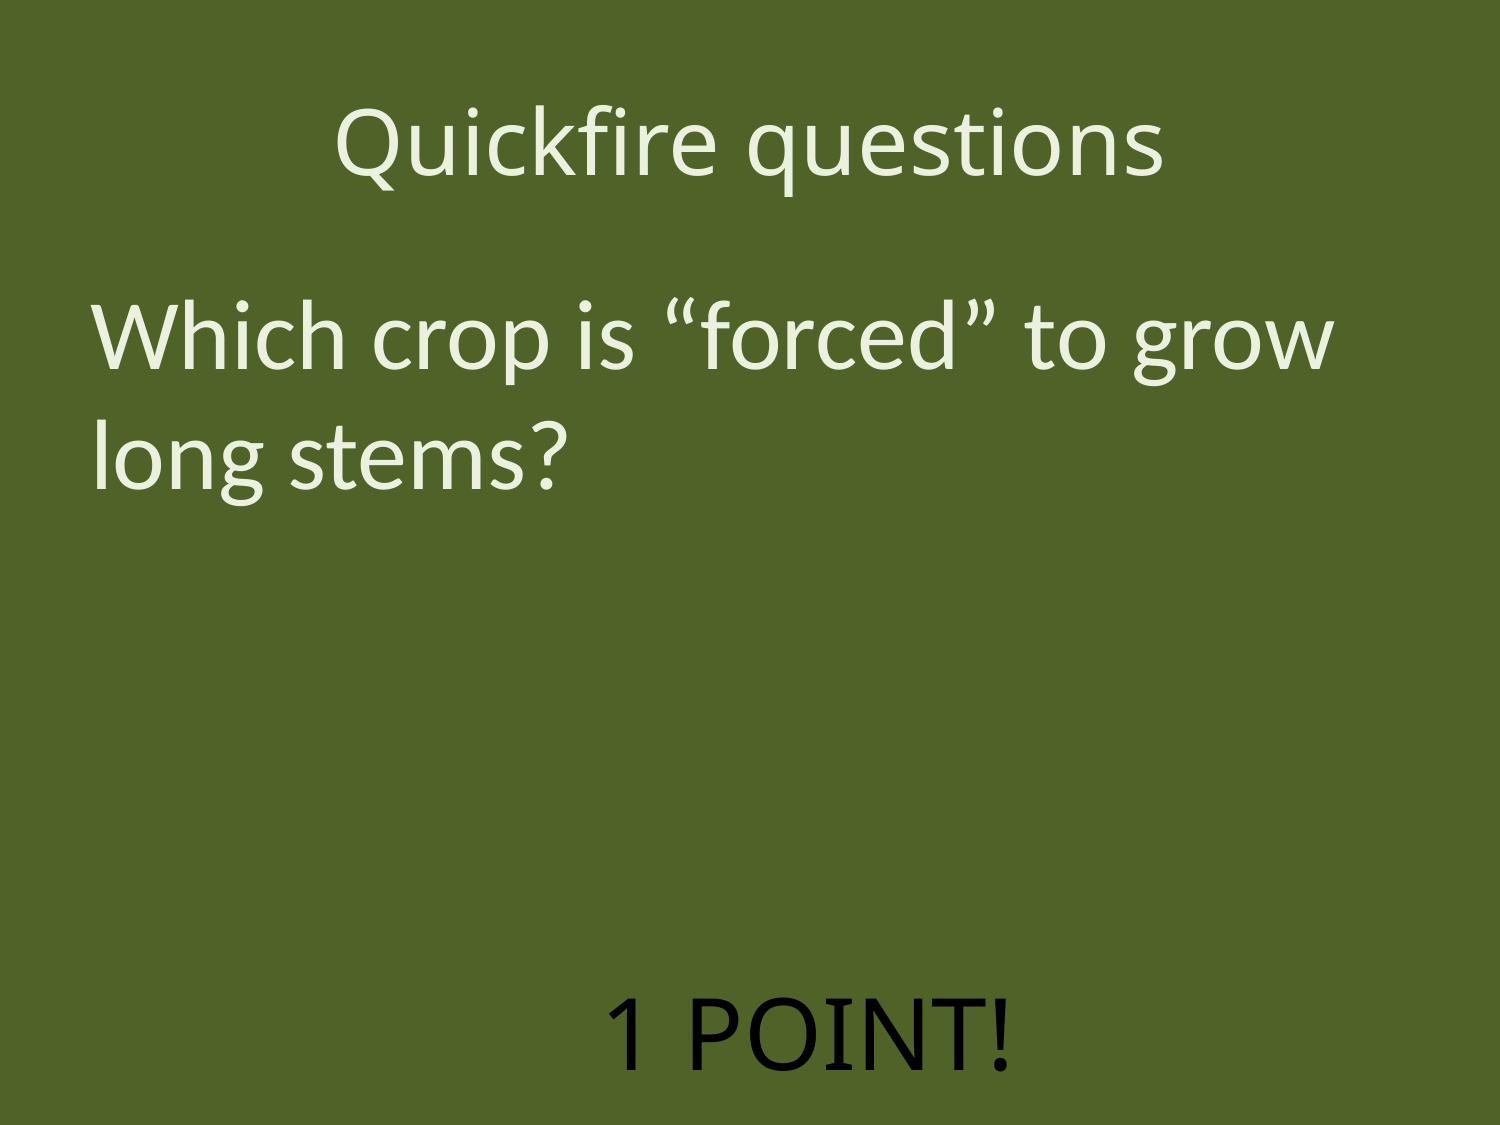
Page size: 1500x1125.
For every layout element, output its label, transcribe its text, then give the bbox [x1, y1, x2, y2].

list Which crop is “forced” to grow long stems? [75, 262, 1425, 1005]
text_box 1 POINT! [585, 962, 1030, 1098]
title Quickfire questions [75, 45, 1425, 233]
